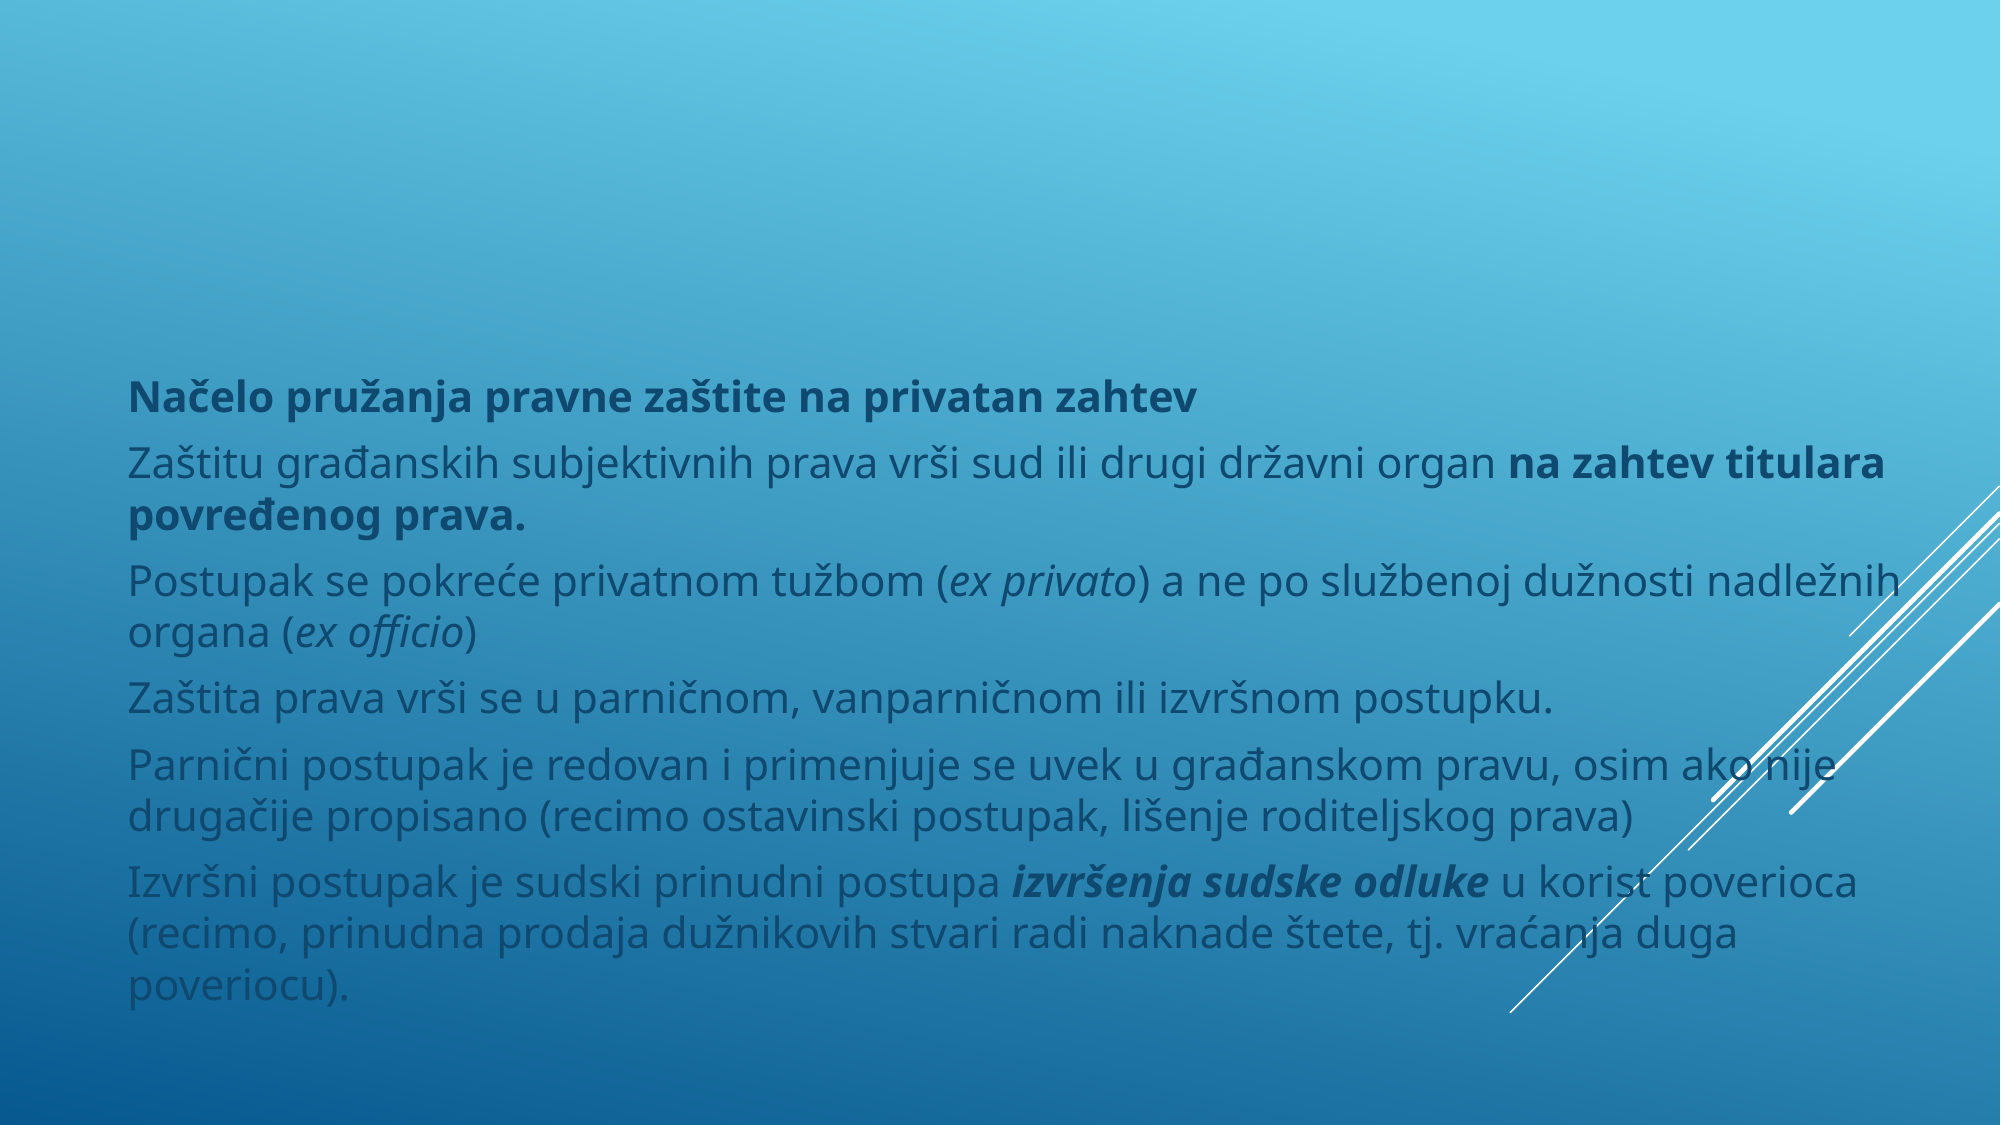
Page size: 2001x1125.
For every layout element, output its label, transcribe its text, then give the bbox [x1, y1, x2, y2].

list Načelo pružanja pravne zaštite na privatan zahtev Zaštitu građanskih subjektivnih prava vrši sud ili drugi državni organ na zahtev titulara povređenog prava. Postupak se pokreće privatnom tužbom (ex privato) a ne po službenoj dužnosti nadležnih organa (ex officio) Zaštita prava vrši se u parničnom, vanparničnom ili izvršnom postupku. Parnični postupak je redovan i primenjuje se uvek u građanskom pravu, osim ako nije drugačije propisano (recimo ostavinski postupak, lišenje roditeljskog prava) Izvršni postupak je sudski prinudni postupa izvršenja sudske odluke u korist poverioca (recimo, prinudna prodaja dužnikovih stvari radi naknade štete, tj. vraćanja duga poveriocu). [112, 41, 1925, 1035]
